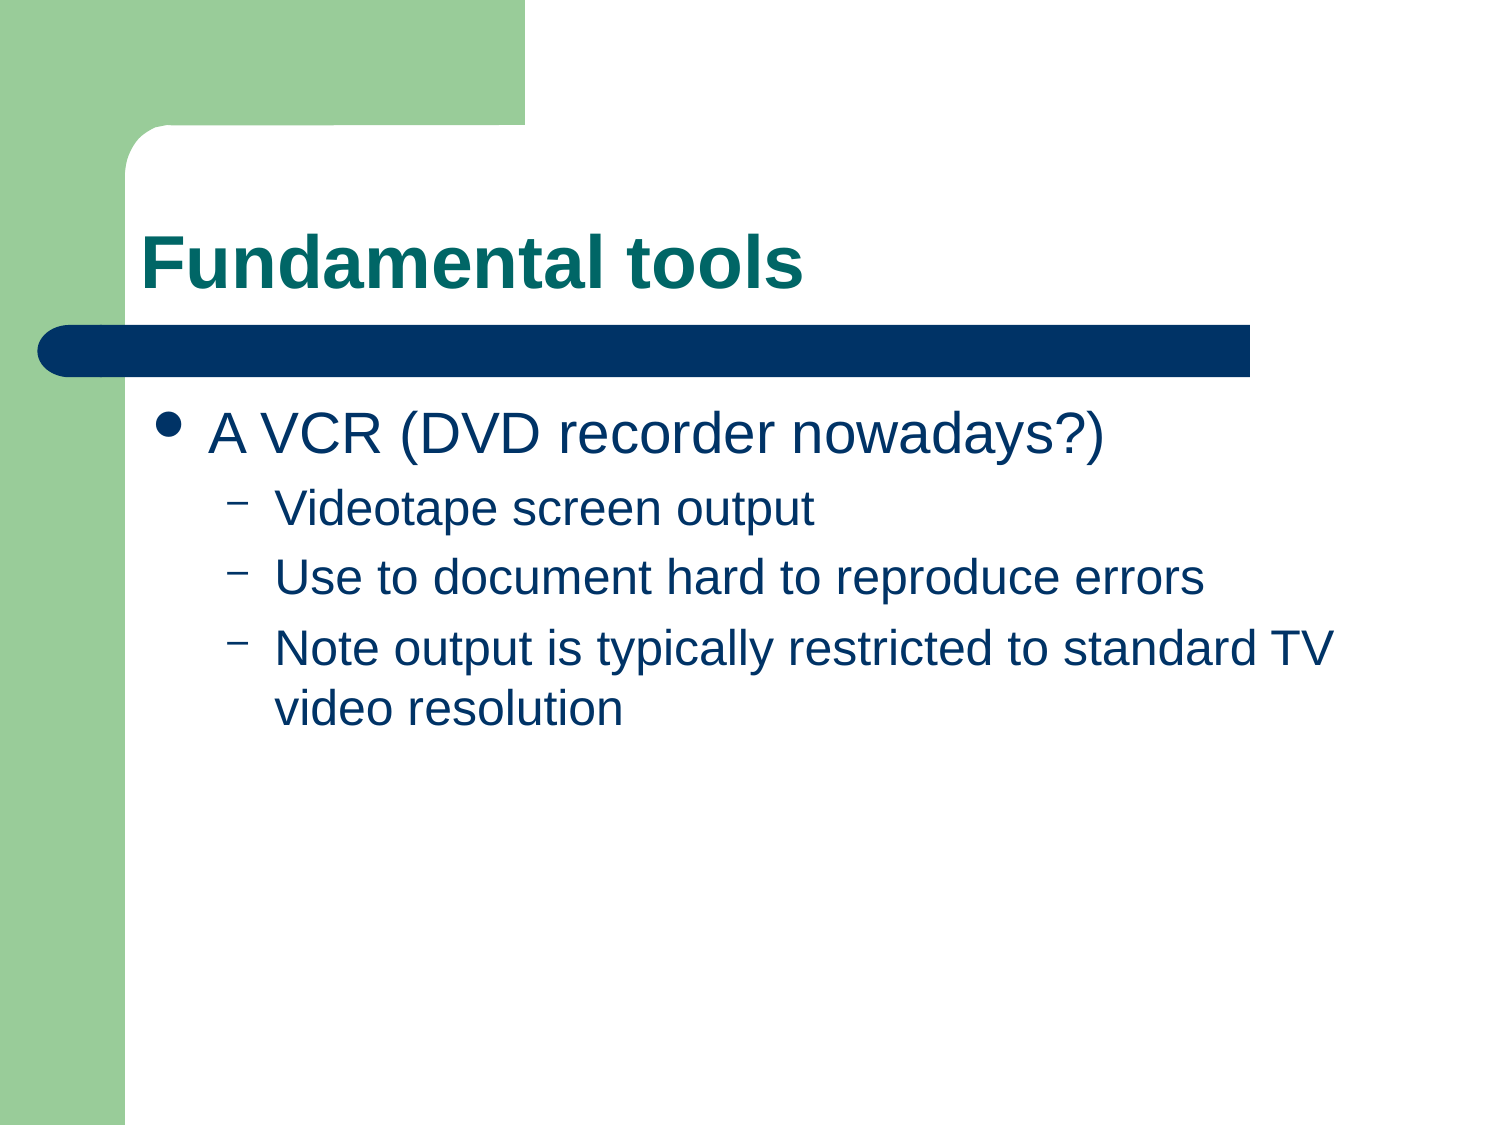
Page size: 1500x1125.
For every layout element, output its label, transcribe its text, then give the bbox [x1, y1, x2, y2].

list A VCR (DVD recorder nowadays?) Videotape screen output Use to document hard to reproduce errors Note output is typically restricted to standard TV video resolution [137, 387, 1400, 1125]
title Fundamental tools [124, 124, 1426, 313]
